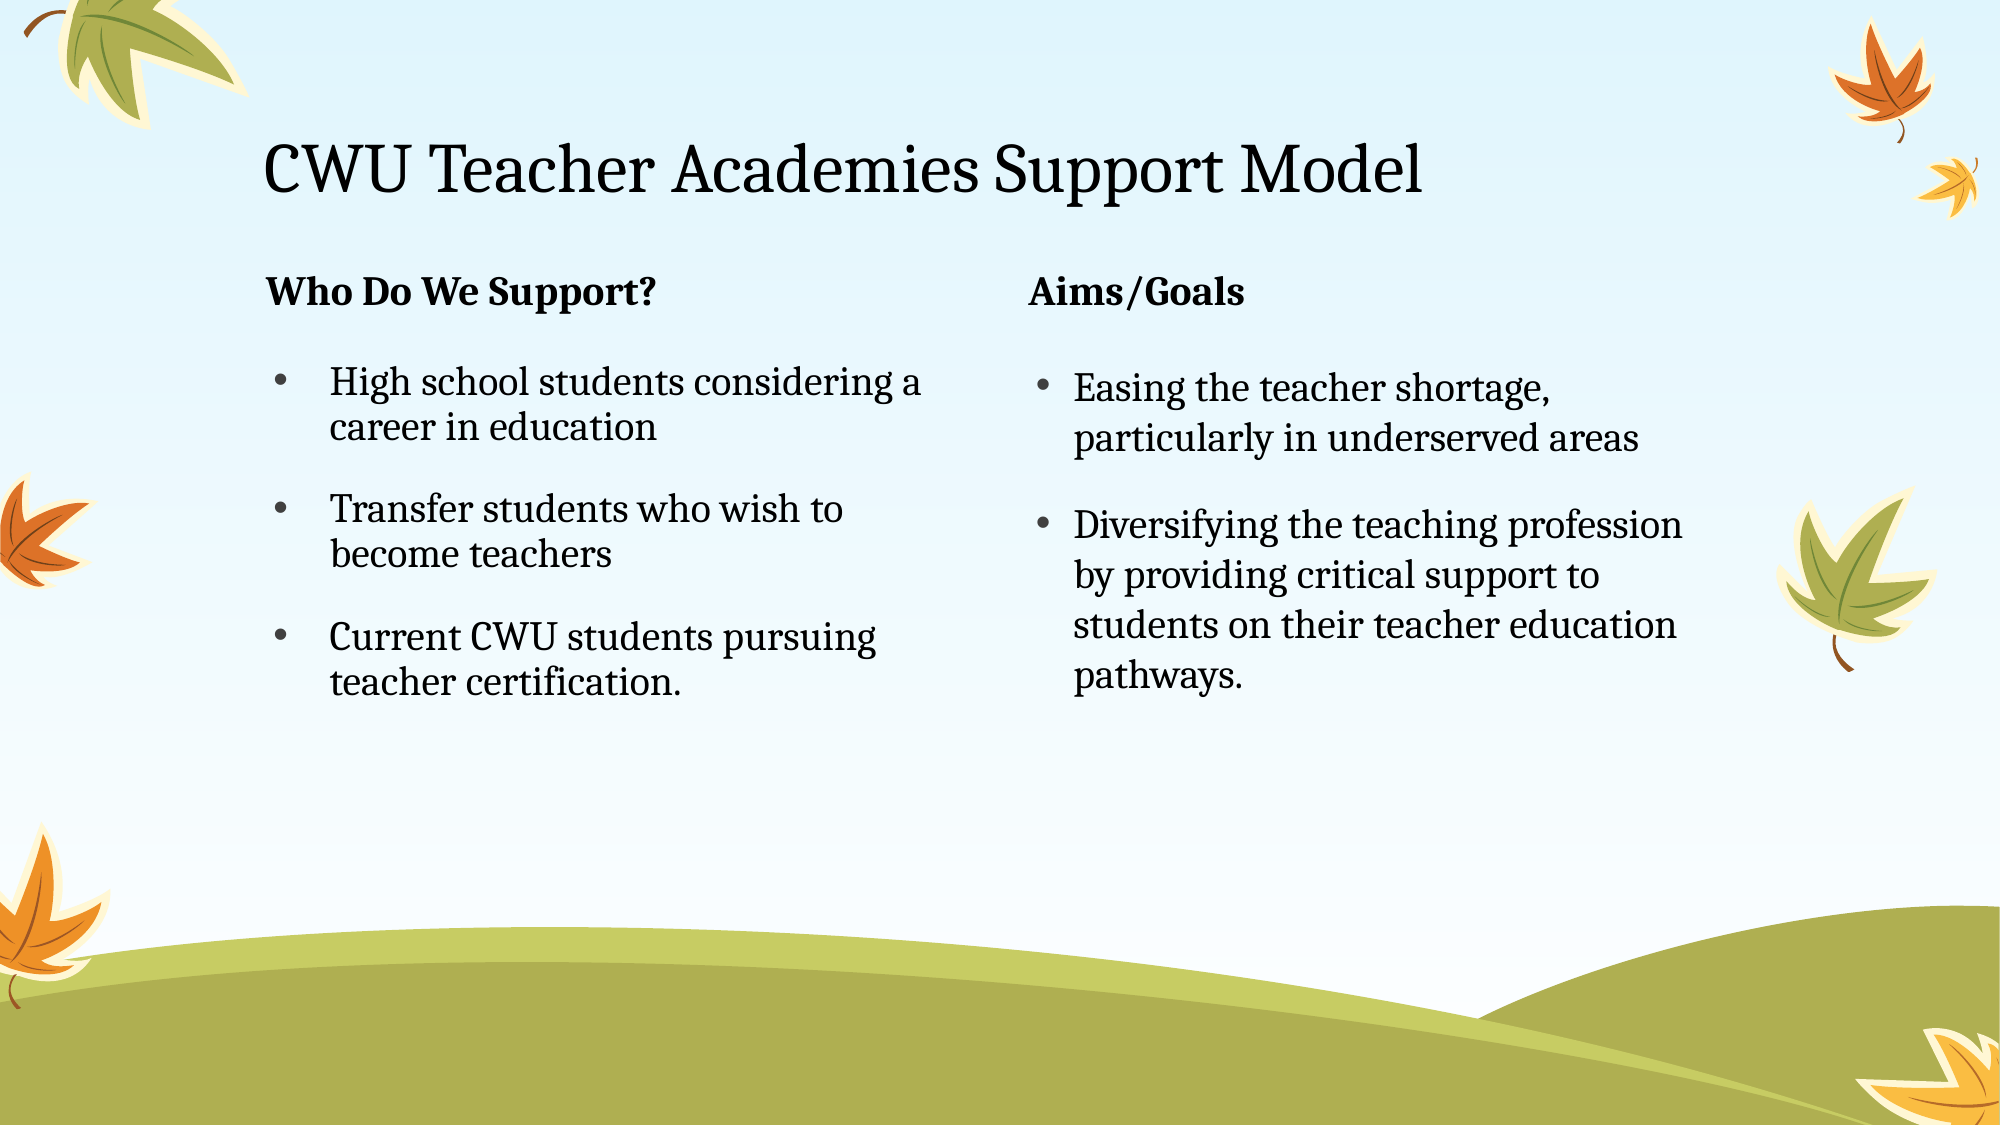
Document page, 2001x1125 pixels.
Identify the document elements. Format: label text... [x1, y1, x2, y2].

list Easing the teacher shortage, particularly in underserved areas Diversifying the teaching profession by providing critical support to students on their teacher education pathways. [1013, 351, 1749, 925]
title CWU Teacher Academies Support Model [249, 12, 1749, 216]
list High school students considering a career in education Transfer students who wish to become teachers Current CWU students pursuing teacher certification. [250, 351, 986, 925]
list Who Do We Support? [250, 225, 986, 351]
list Aims/Goals [1013, 225, 1749, 351]
